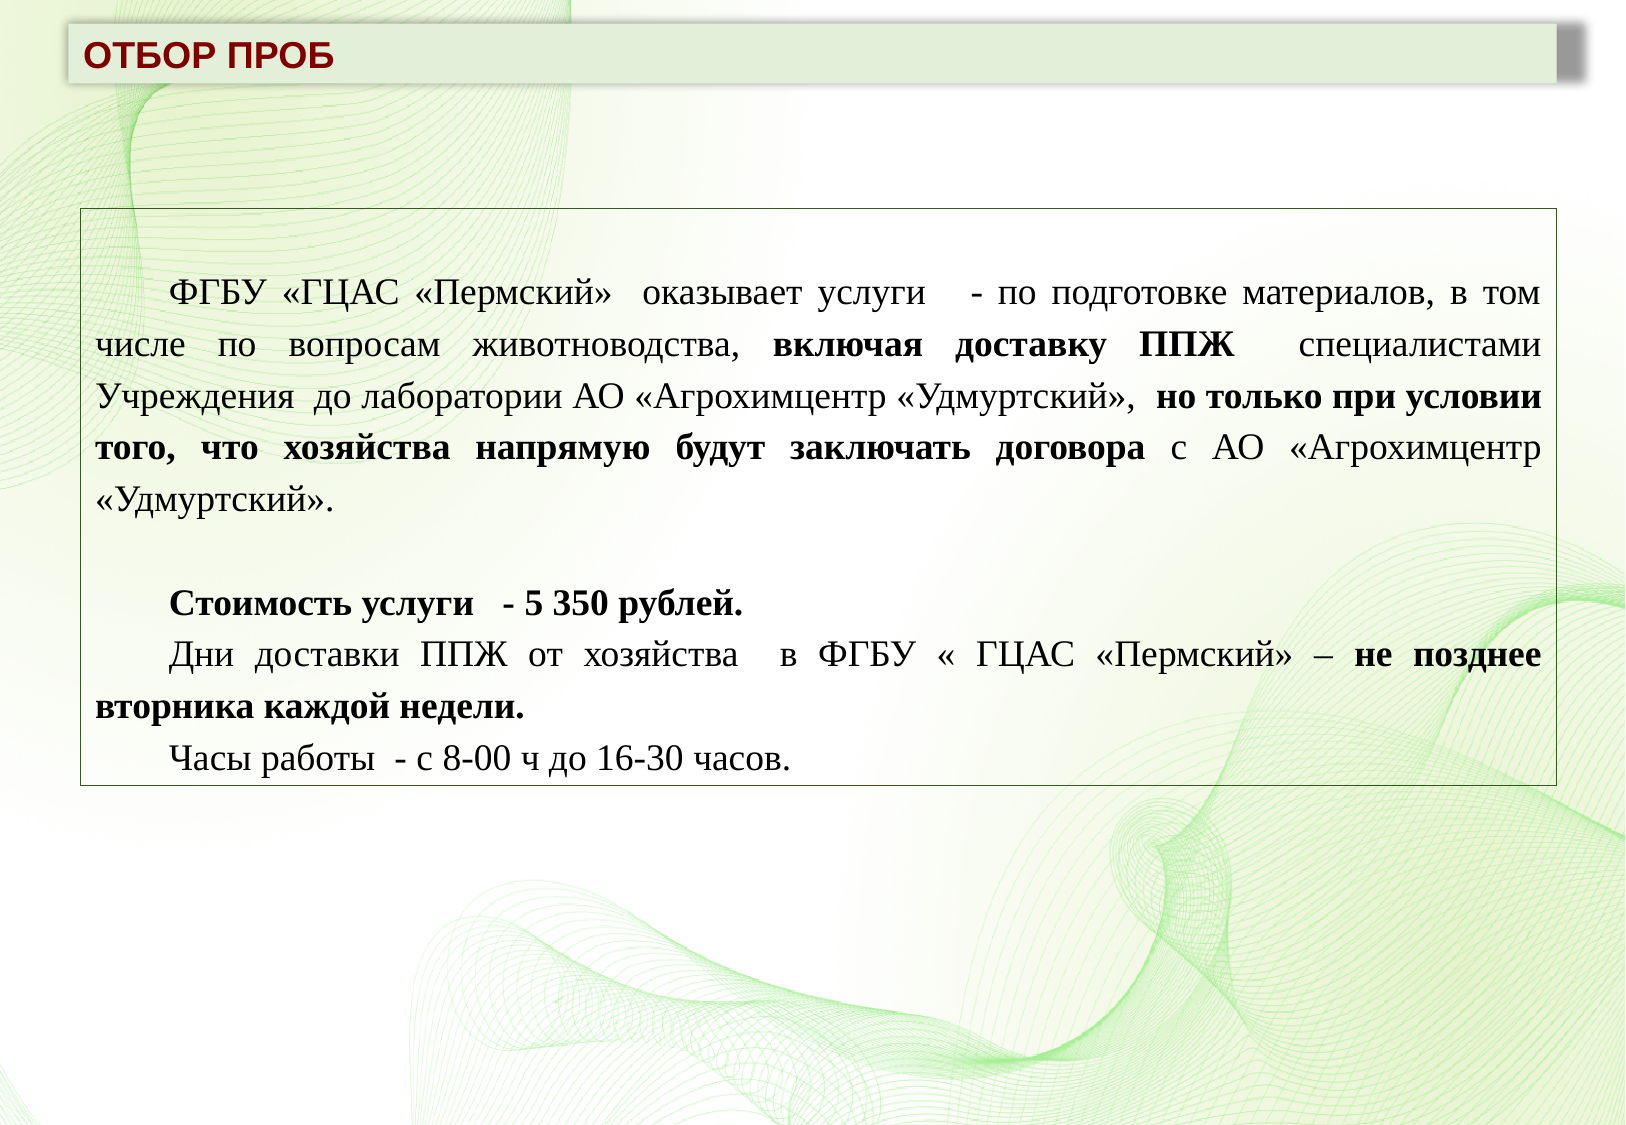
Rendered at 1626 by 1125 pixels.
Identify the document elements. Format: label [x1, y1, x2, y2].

list [0, 0, 1625, 1125]
